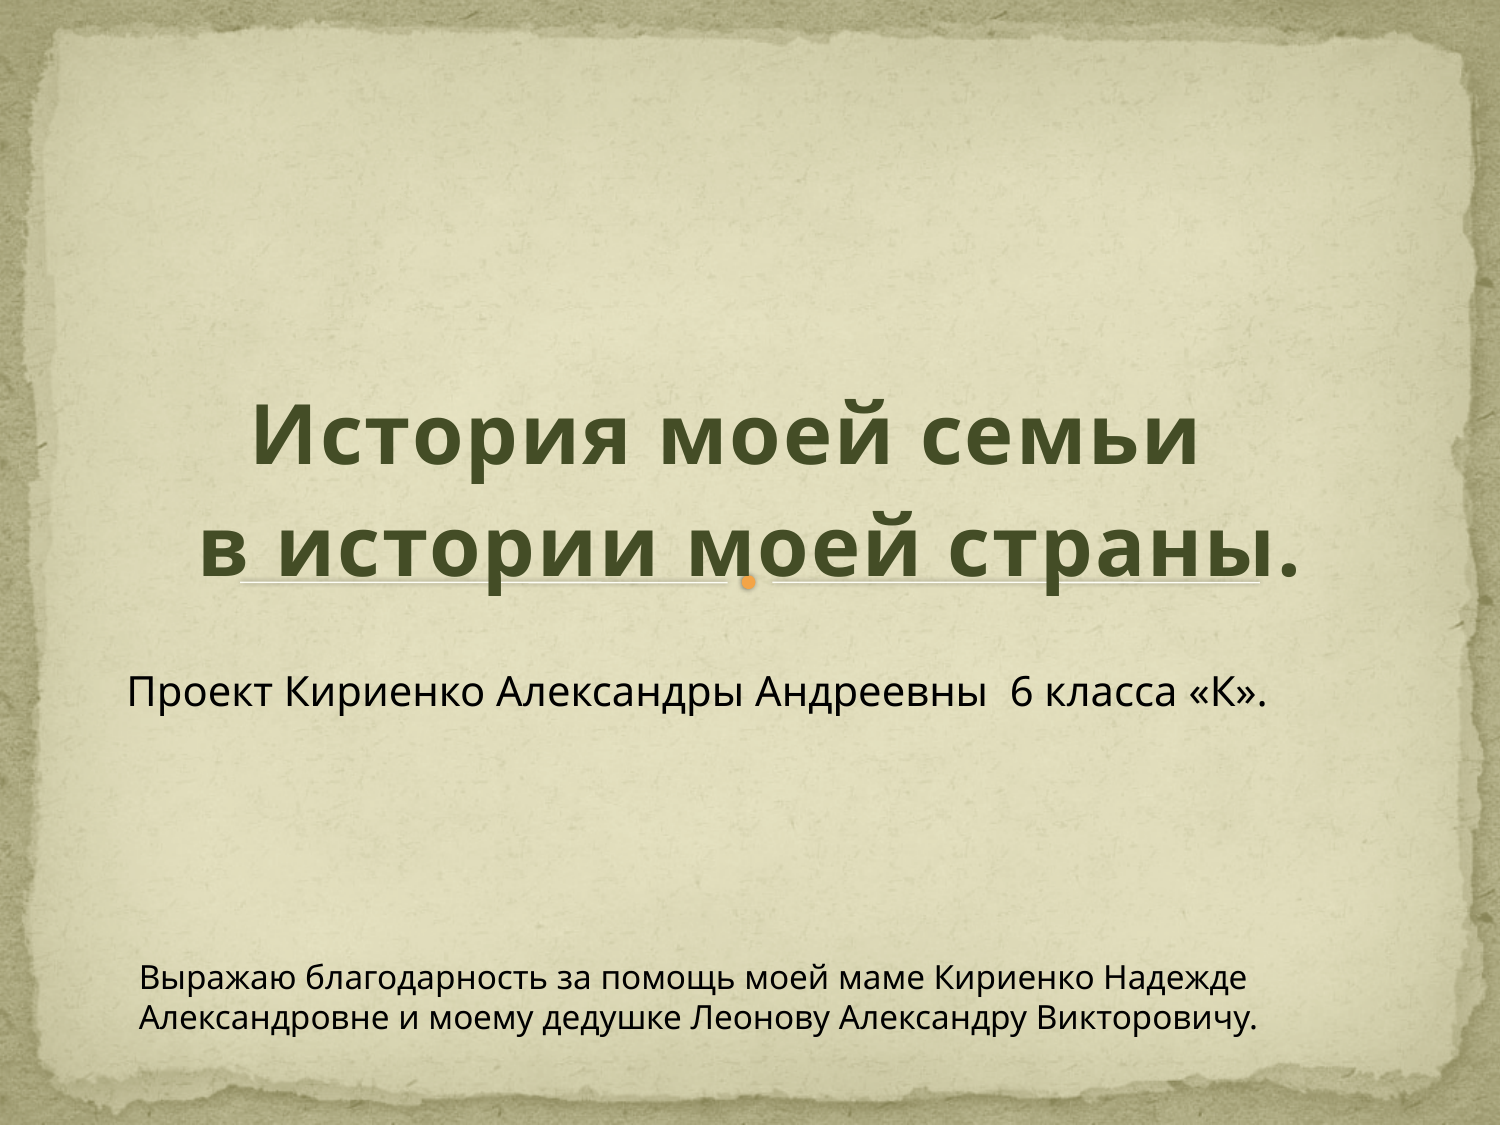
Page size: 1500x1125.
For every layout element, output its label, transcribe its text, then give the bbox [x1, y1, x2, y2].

subtitle История моей семьи в истории моей страны. [0, 373, 1500, 610]
text_box Выражаю благодарность за помощь моей маме Кириенко Надежде Александровне и моему дедушке Леонову Александру Викторовичу. [123, 949, 1412, 1044]
text_box Проект Кириенко Александры Андреевны 6 класса «К». [53, 656, 1500, 722]
